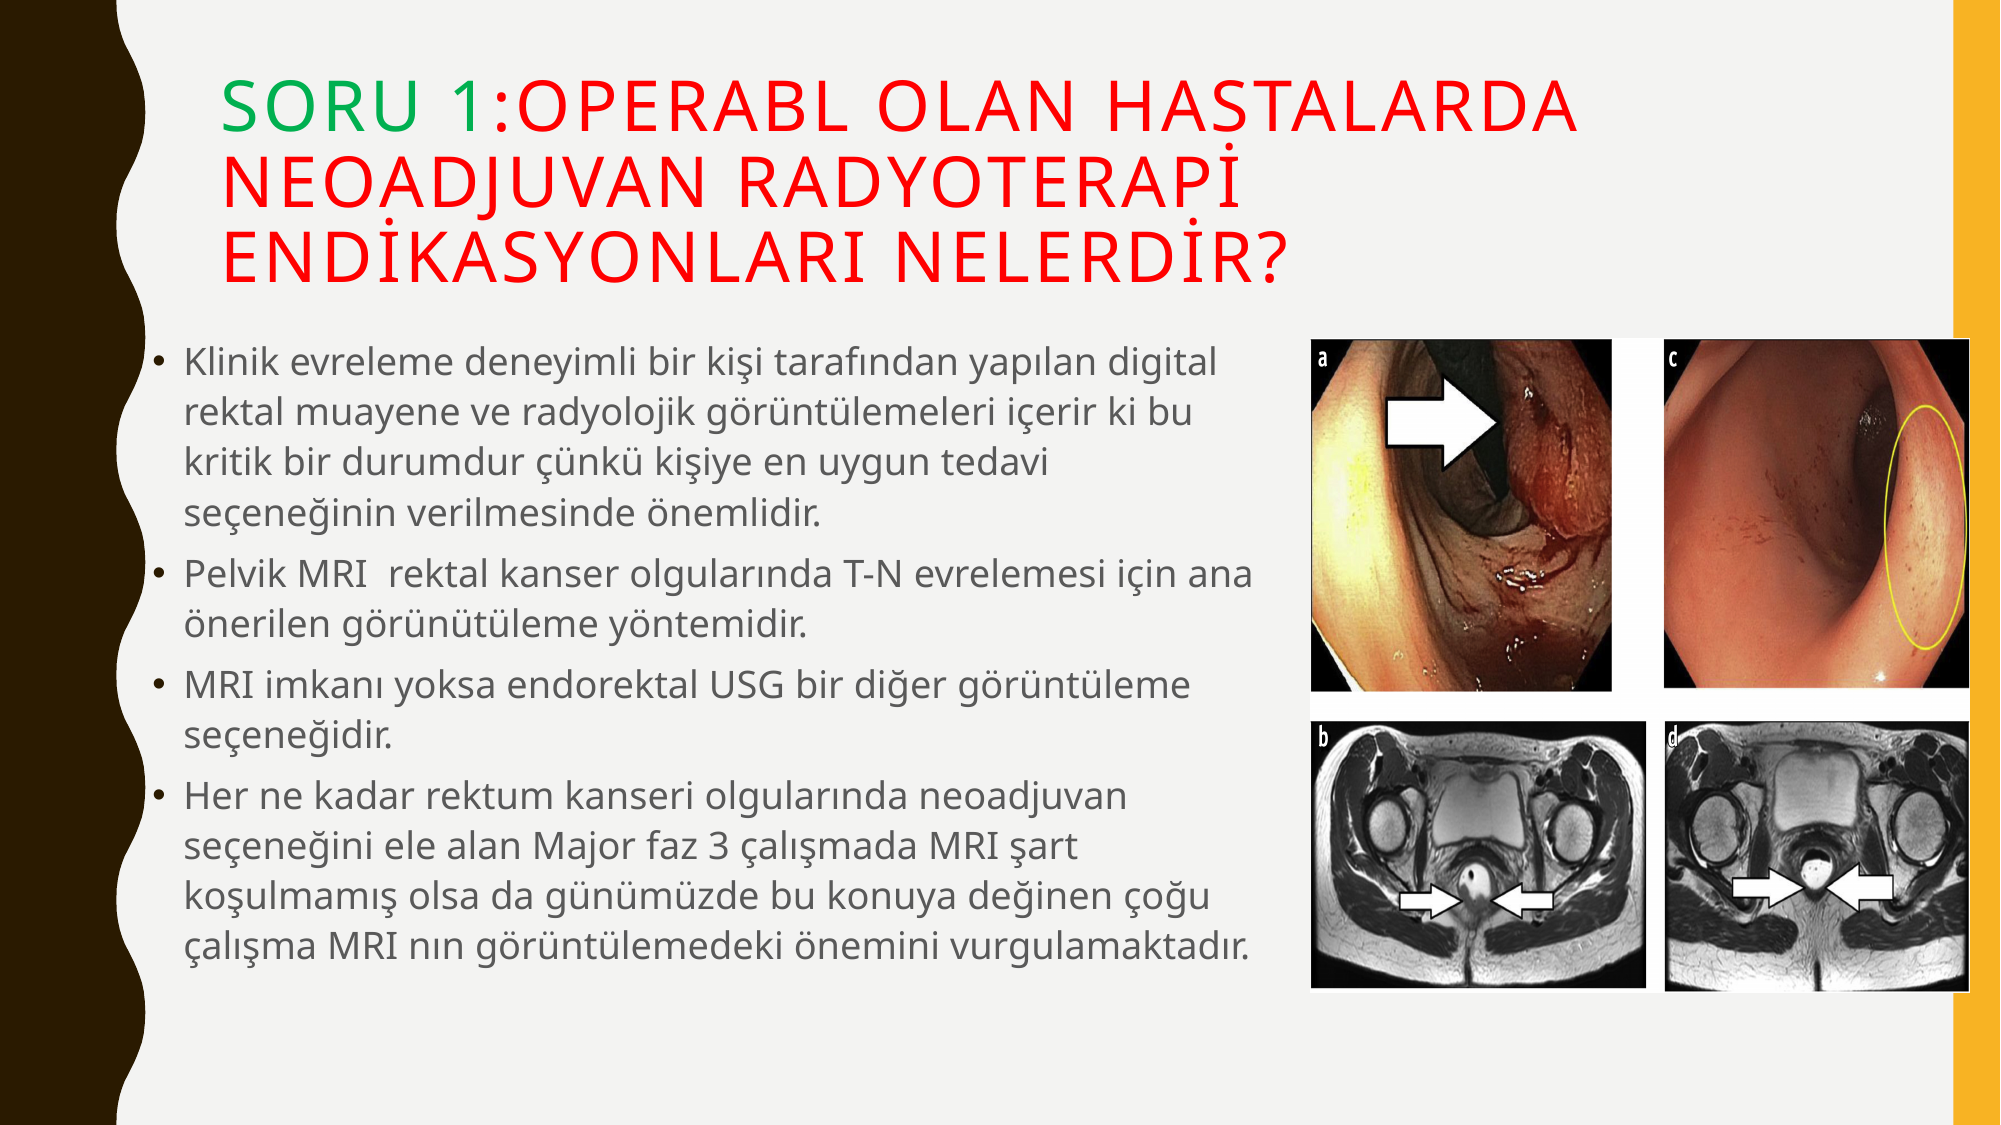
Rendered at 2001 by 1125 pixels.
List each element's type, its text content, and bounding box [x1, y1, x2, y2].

text_box [122, 59, 1848, 278]
title SORU 1:OPERABL OLAN HASTALARDA NEOADJUVAN RADYOTERAPİ ENDİKASYONLARI NELERDİR? [205, 62, 1875, 308]
list Klinik evreleme deneyimli bir kişi tarafından yapılan digital rektal muayene ve radyolojik görüntülemeleri içerir ki bu kritik bir durumdur çünkü kişiye en uygun tedavi seçeneğinin verilmesinde önemlidir. Pelvik MRI rektal kanser olgularında T-N evrelemesi için ana önerilen görünütüleme yöntemidir. MRI imkanı yoksa endorektal USG bir diğer görüntüleme seçeneğidir. Her ne kadar rektum kanseri olgularında neoadjuvan seçeneğini ele alan Major faz 3 çalışmada MRI şart koşulmamış olsa da günümüzde bu konuya değinen çoğu çalışma MRI nın görüntülemedeki önemini vurgulamaktadır. [137, 325, 1290, 1014]
picture [1310, 338, 1970, 993]
